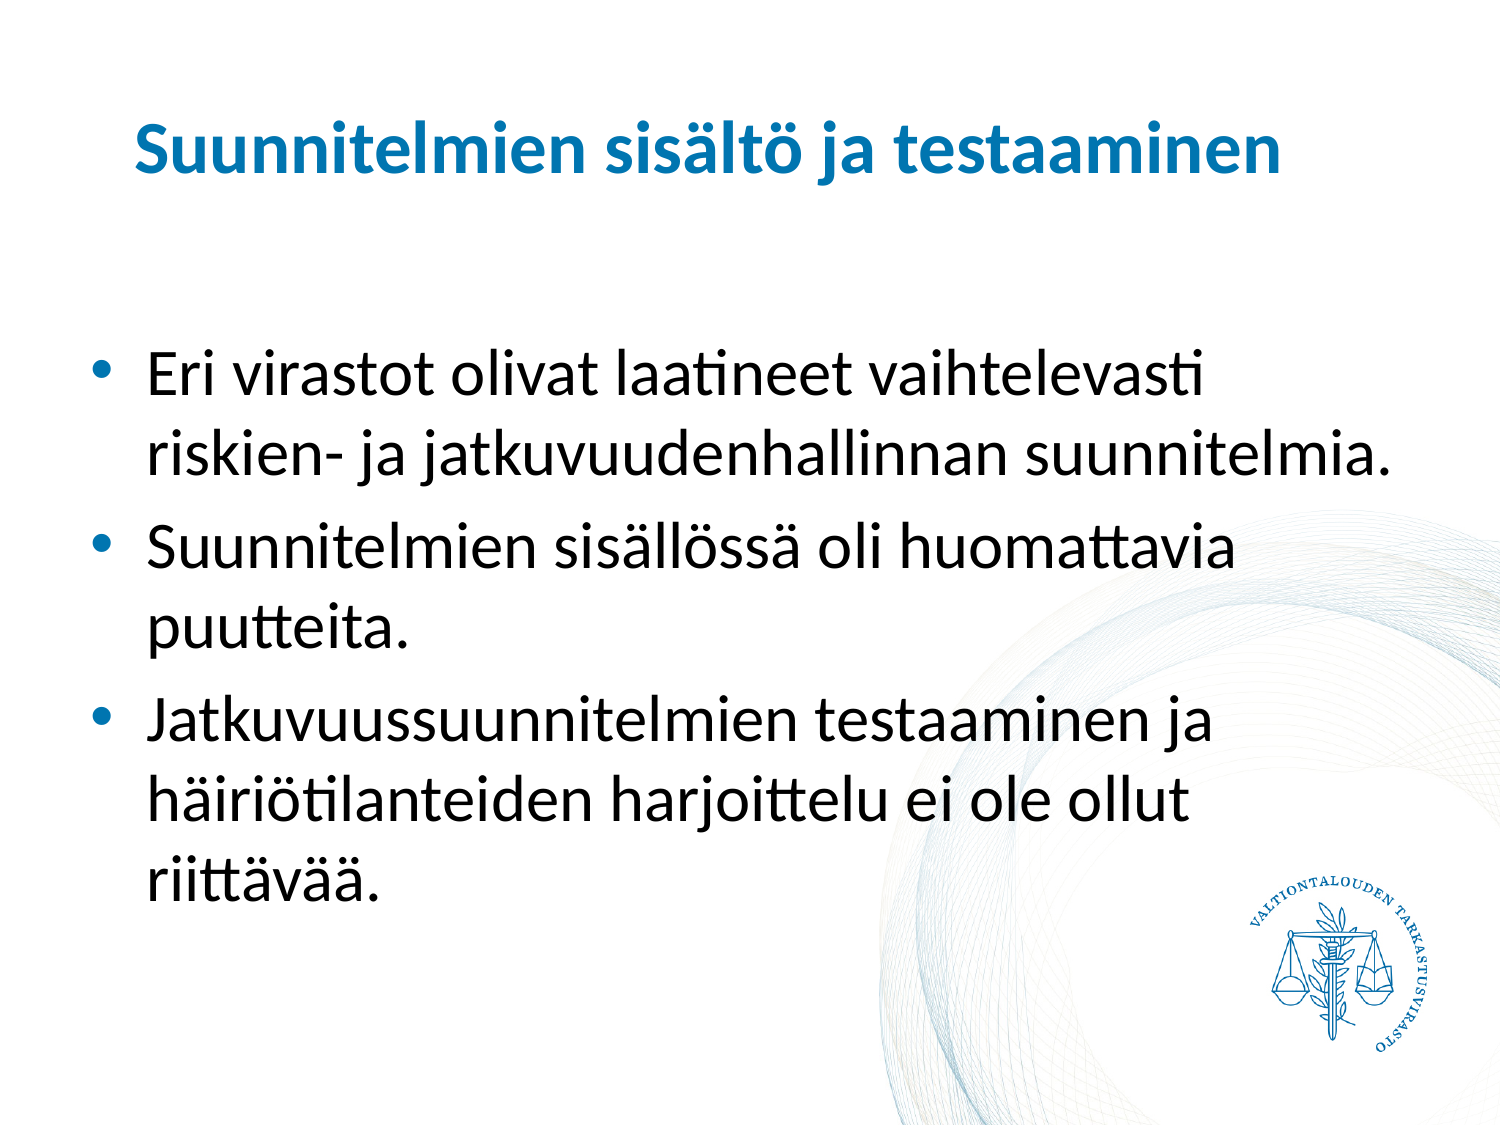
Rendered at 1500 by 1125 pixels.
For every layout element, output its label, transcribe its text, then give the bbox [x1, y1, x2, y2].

list Eri virastot olivat laatineet vaihtelevasti riskien- ja jatkuvuudenhallinnan suunnitelmia. Suunnitelmien sisällössä oli huomattavia puutteita. Jatkuvuussuunnitelmien testaaminen ja häiriötilanteiden harjoittelu ei ole ollut riittävää. [75, 321, 1425, 966]
text_box [119, 755, 1320, 988]
text_box Suunnitelmien sisältö ja testaaminen [119, 90, 1347, 196]
picture [750, 0, 1500, 1125]
